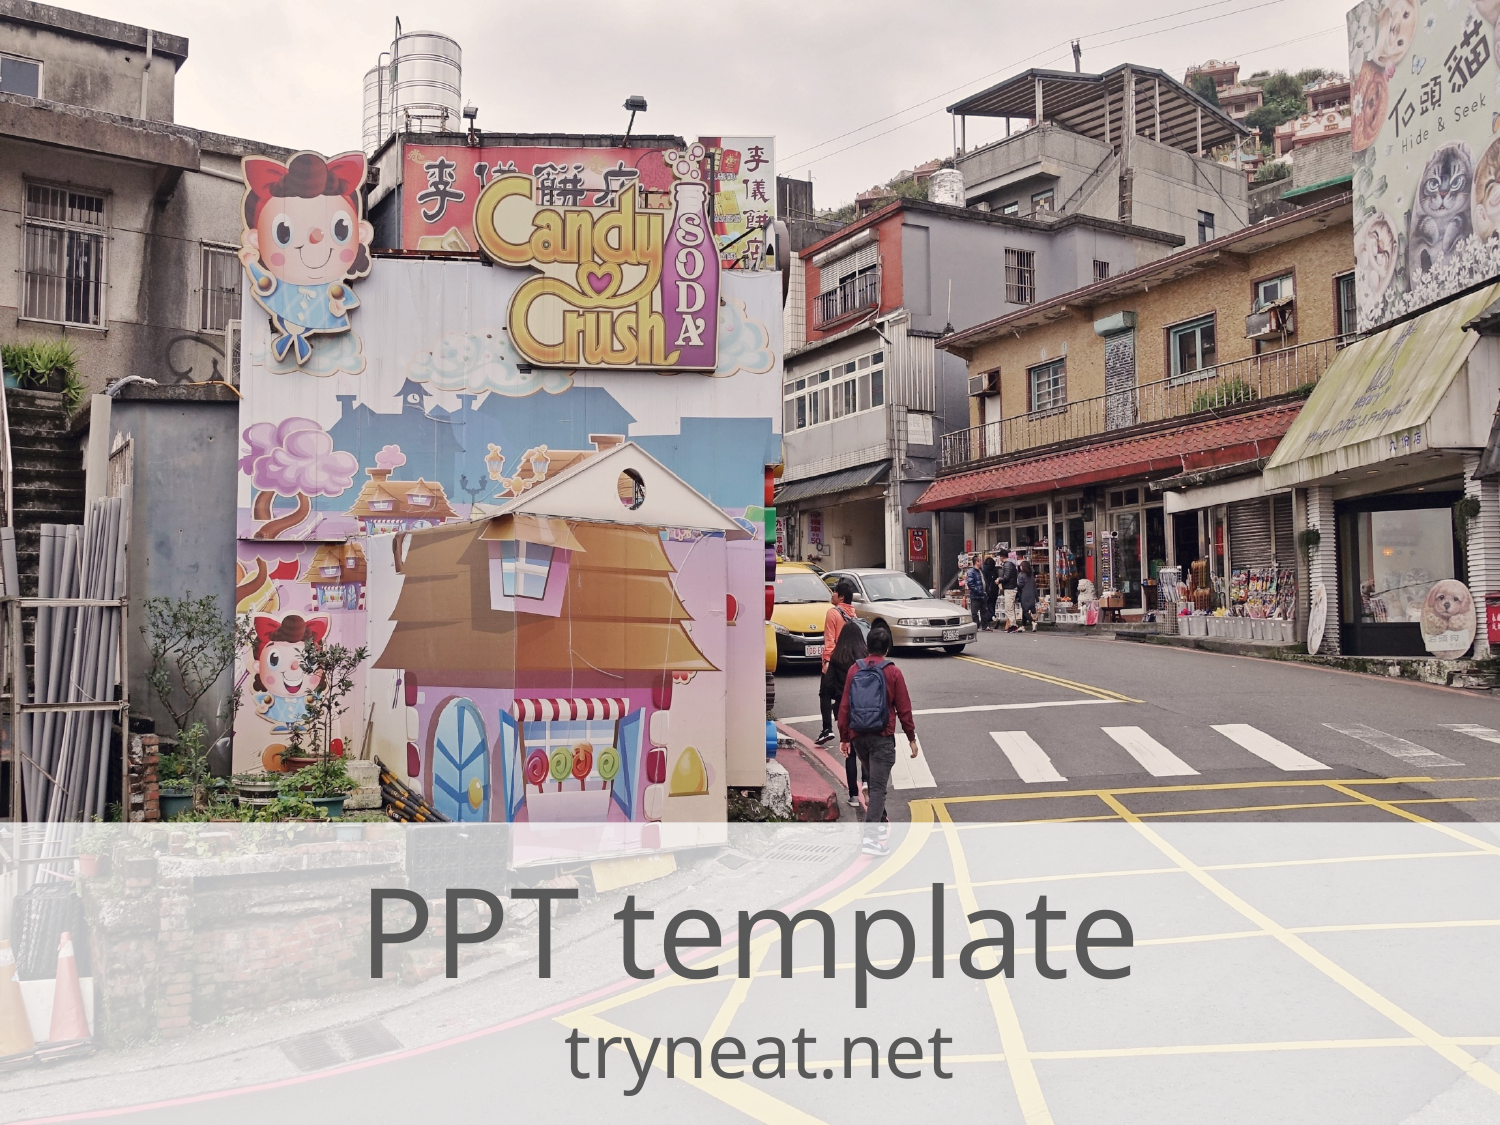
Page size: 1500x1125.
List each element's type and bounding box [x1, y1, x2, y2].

text_box [0, 0, 1500, 1125]
